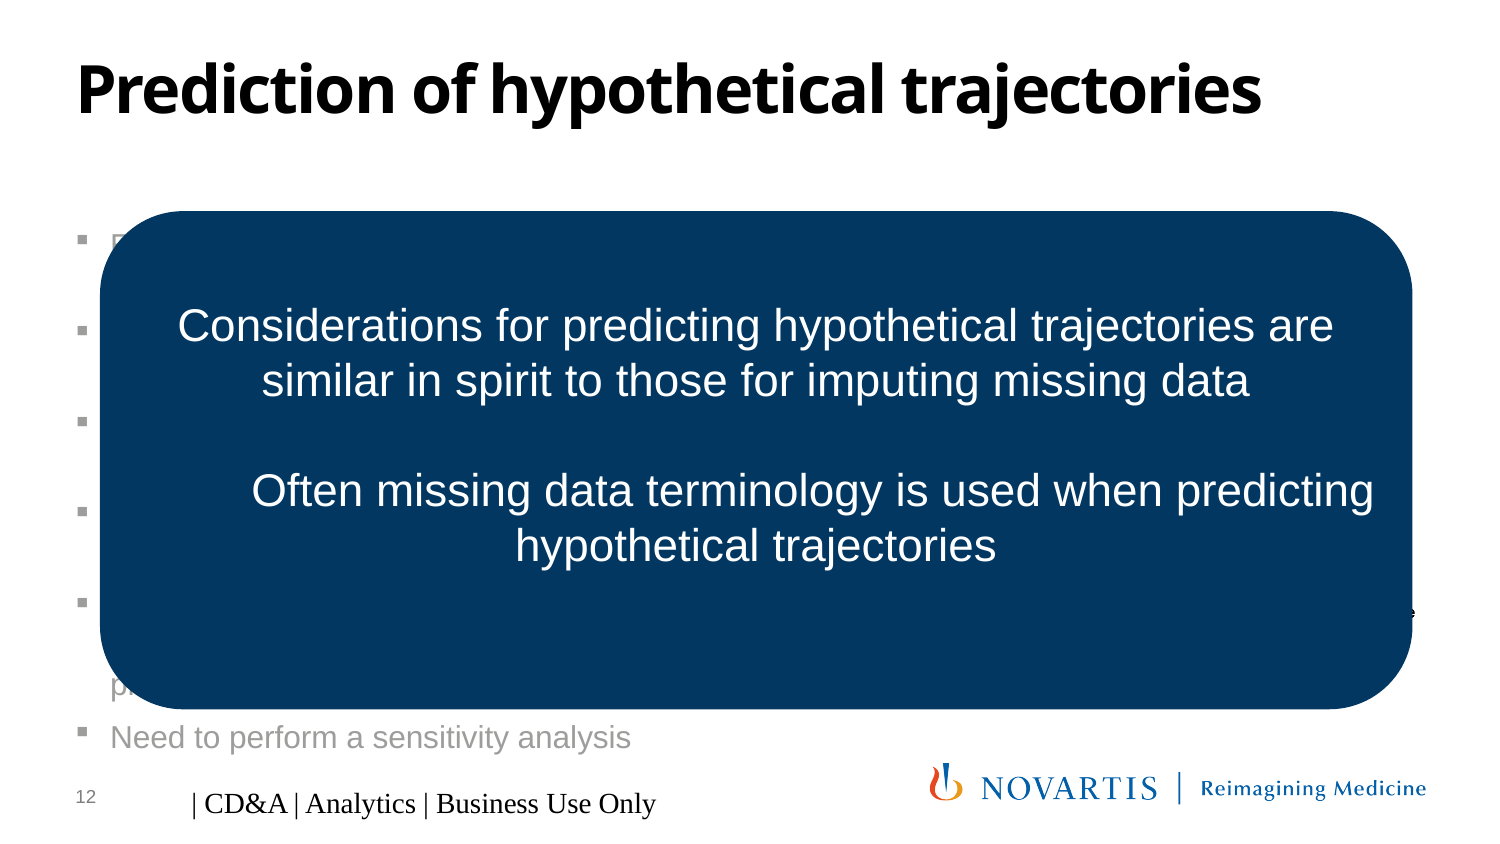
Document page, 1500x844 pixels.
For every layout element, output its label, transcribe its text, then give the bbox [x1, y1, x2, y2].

text_box Considerations for predicting hypothetical trajectories are similar in spirit to those for imputing missing data Often missing data terminology is used when predicting hypothetical trajectories [98, 210, 1414, 711]
title Prediction of hypothetical trajectories [75, 56, 1425, 214]
footer | CD&A | Analytics | Business Use Only [113, 784, 735, 822]
list Explicit or implicit predictions of hypothetical trajectories are needed Assumptions for the predictions need to be aligned with the hypothetical strategy of interest From where/whom do we borrow information to predict the hypothetical measurements of interest? Do we have sufficient data/information to borrow from? Need to adequately account for prediction uncertainty, e.g. through multiple predictions/imputations Need to perform a sensitivity analysis [75, 225, 826, 775]
slide_number 12 [75, 784, 113, 822]
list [764, 300, 1426, 660]
picture [886, 733, 1469, 843]
